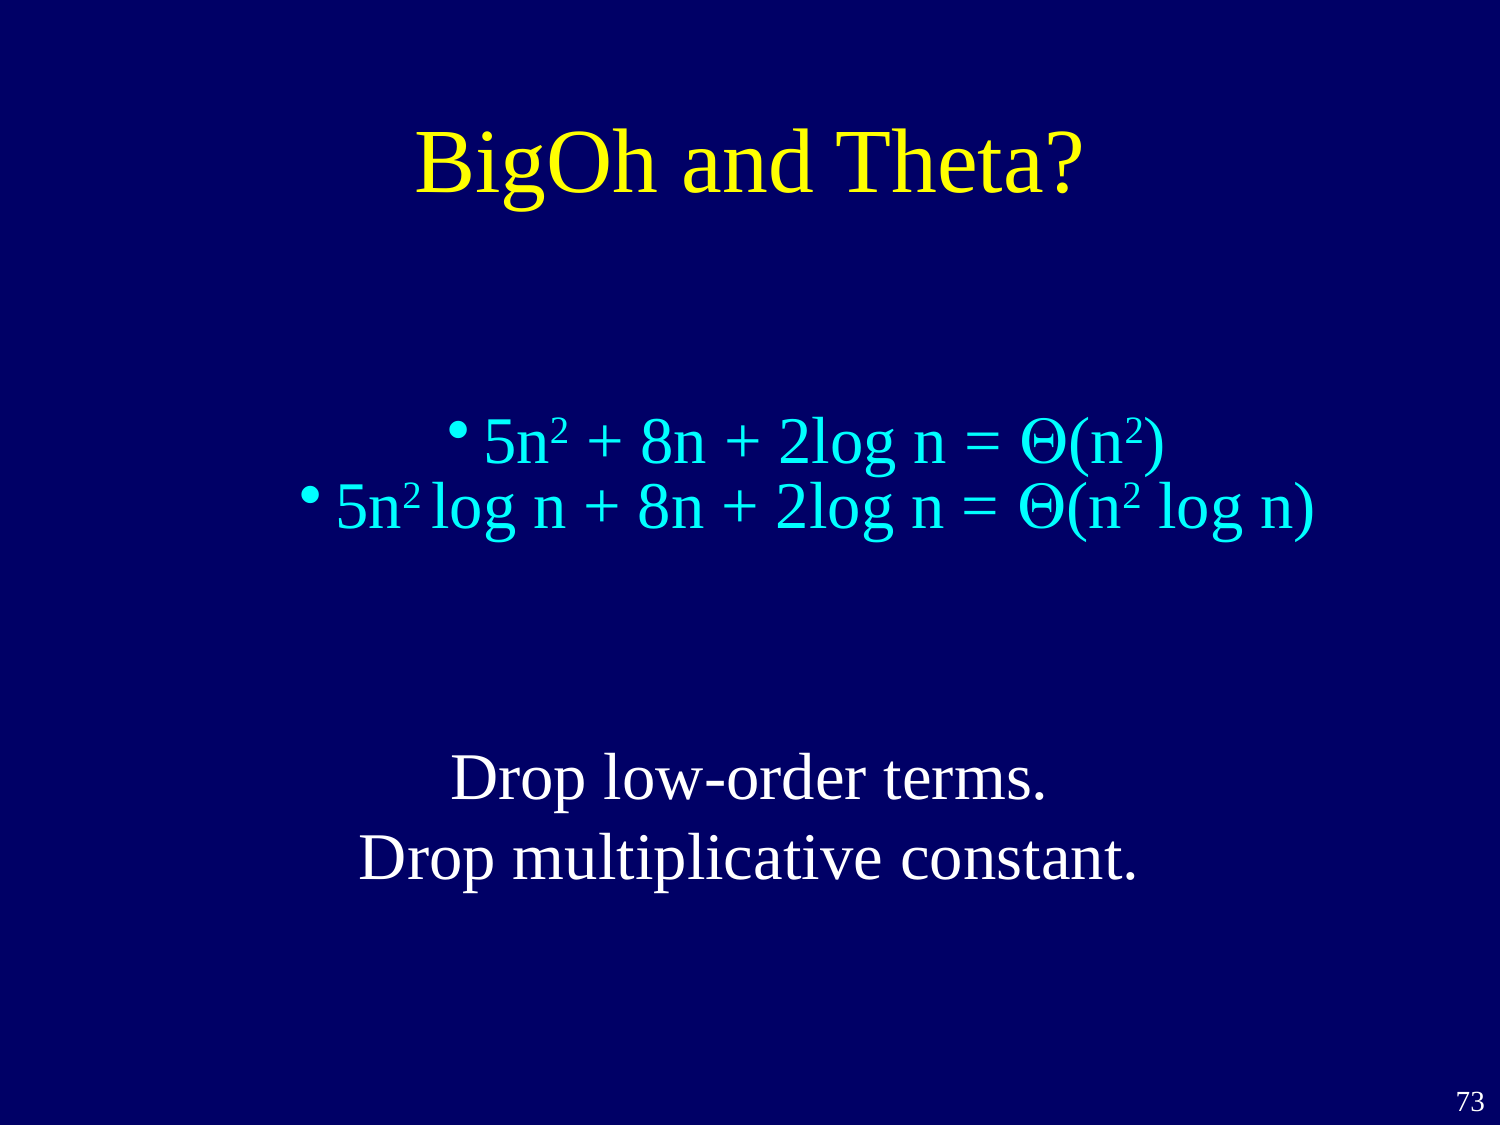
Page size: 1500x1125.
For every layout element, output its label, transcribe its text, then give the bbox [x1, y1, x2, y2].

text_box 5n2 log n + 8n + 2log n = (n2 log n) [285, 454, 1348, 550]
text_box Drop low-order terms. Drop multiplicative constant. [149, 725, 1350, 900]
text_box 5n2 + 8n + 2log n = (n2) [432, 389, 1198, 454]
title BigOh and Theta? [112, 62, 1388, 250]
